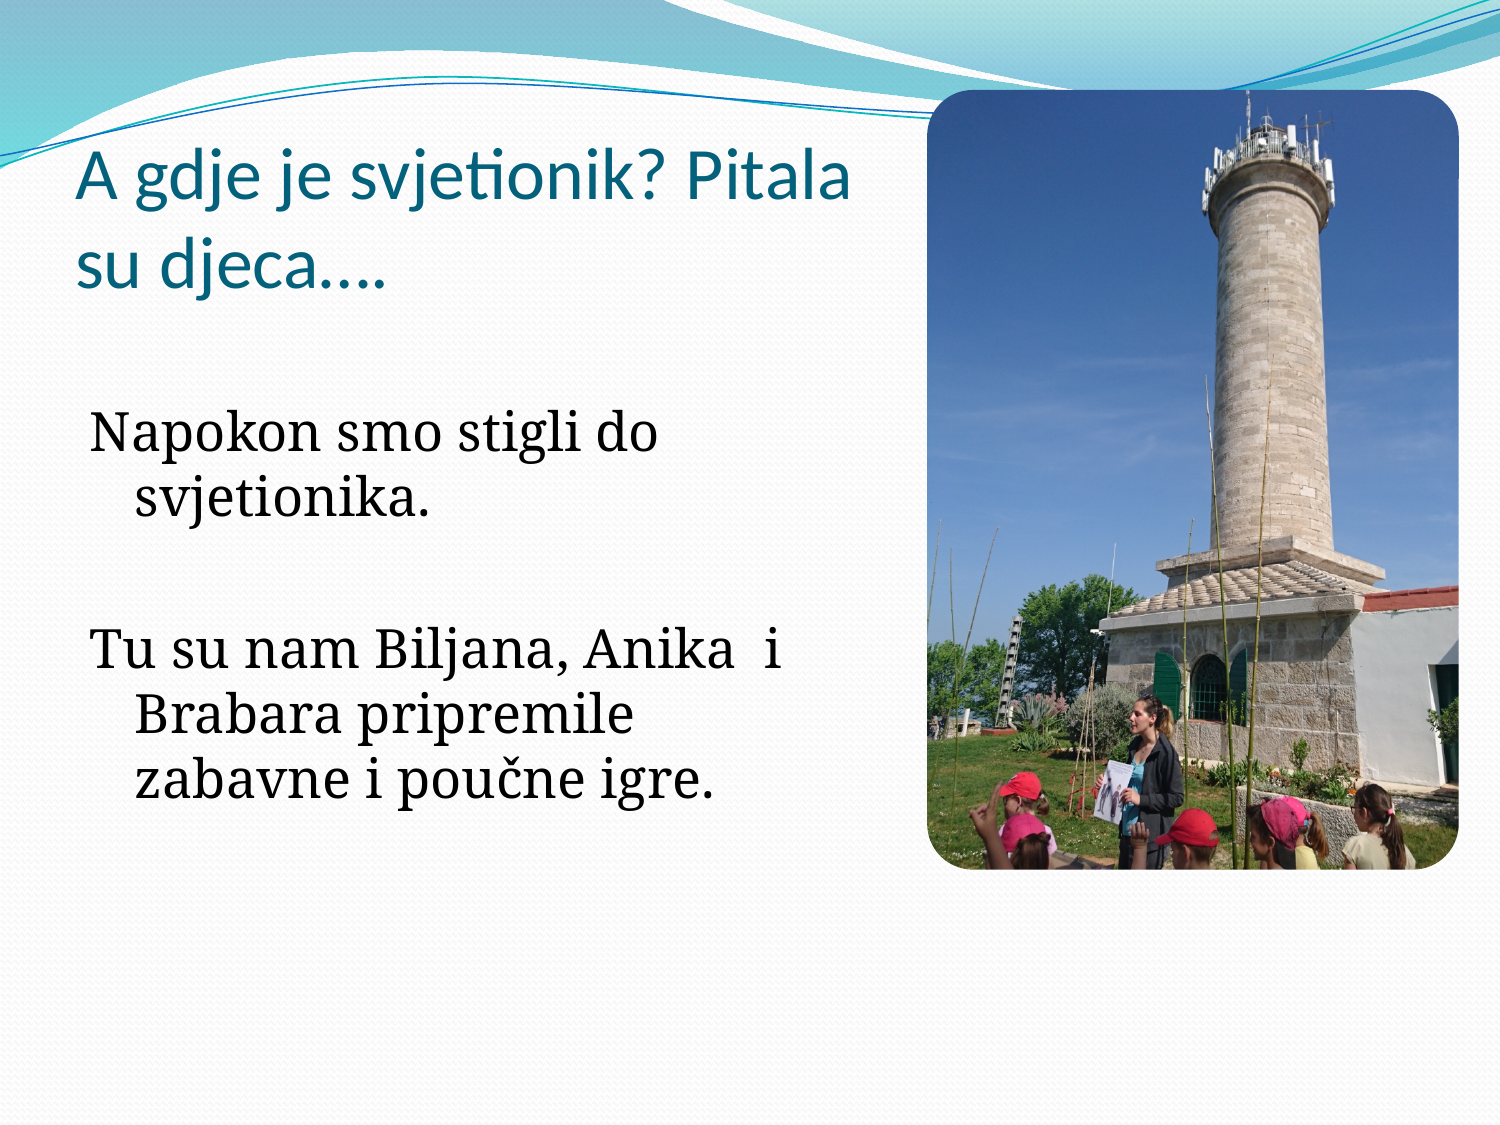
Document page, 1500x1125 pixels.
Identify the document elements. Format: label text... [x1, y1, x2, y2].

list Napokon smo stigli do svjetionika. Tu su nam Biljana, Anika i Brabara pripremile zabavne i poučne igre. [75, 314, 857, 1038]
title A gdje je svjetionik? Pitala su djeca…. [75, 113, 904, 303]
picture [802, 89, 1500, 746]
picture [927, 755, 1459, 870]
